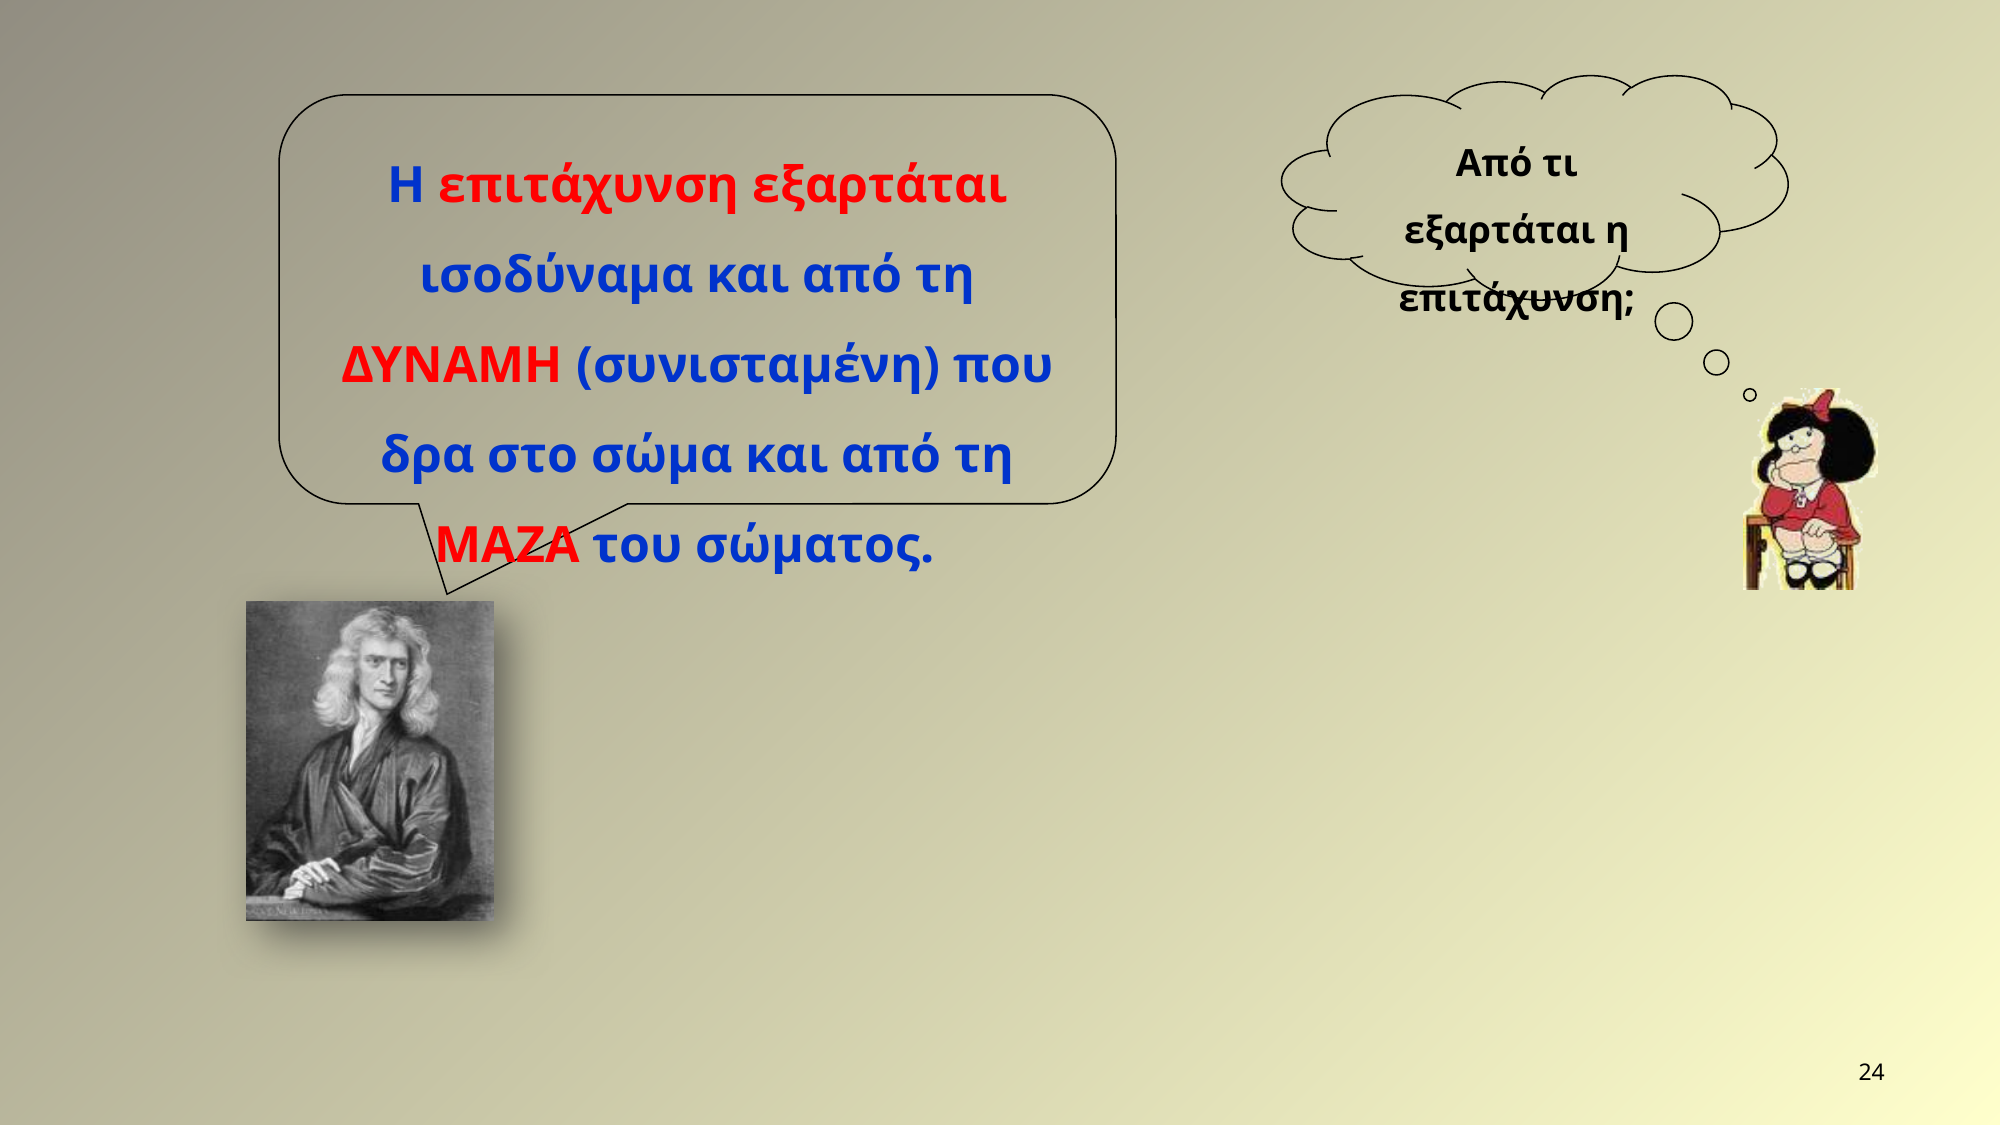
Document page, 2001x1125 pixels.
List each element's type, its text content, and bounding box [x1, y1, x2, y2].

text_box Η επιτάχυνση εξαρτάται ισοδύναμα και από τη ΔΥΝΑΜΗ (συνισταμένη) που δρα στο σώμα και από τη ΜΑΖΑ του σώματος. [279, 94, 1117, 595]
text_box Από τι εξαρτάται η επιτάχυνση; [1281, 75, 1789, 301]
picture [1743, 388, 1878, 590]
text_box Από τι εξαρτάται η επιτάχυνση; [1655, 302, 1693, 341]
picture [246, 601, 494, 921]
slide_number 24 [1433, 1042, 1900, 1103]
text_box Από τι εξαρτάται η επιτάχυνση; [1703, 350, 1729, 375]
